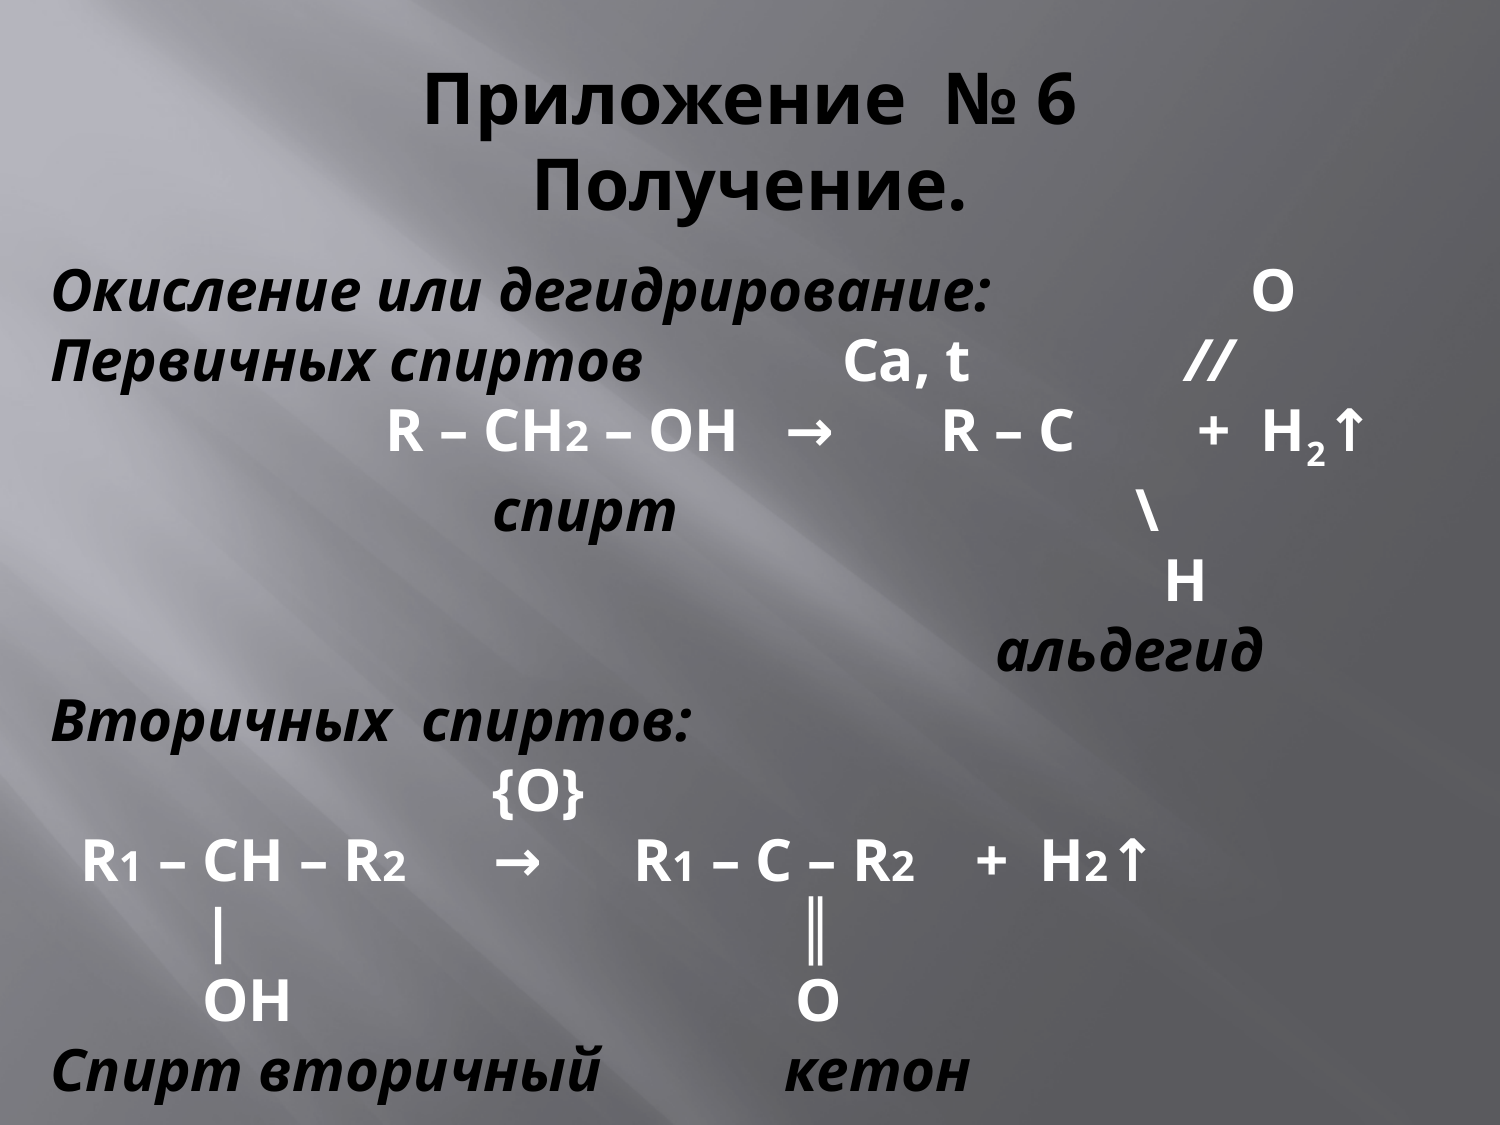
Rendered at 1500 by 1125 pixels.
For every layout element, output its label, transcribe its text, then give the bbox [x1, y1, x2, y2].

title Приложение № 6 Получение. [75, 45, 1425, 233]
text_box Окисление или дегидрирование: O Первичных спиртов Ca, t // R – CH2 – OH → R – C + H2↑ спирт \ H альдегид Вторичных спиртов: {O} R1 – CH – R2 → R1 – C – R2 + H2↑ | ║ OH O Спирт вторичный кетон [35, 246, 1454, 1111]
